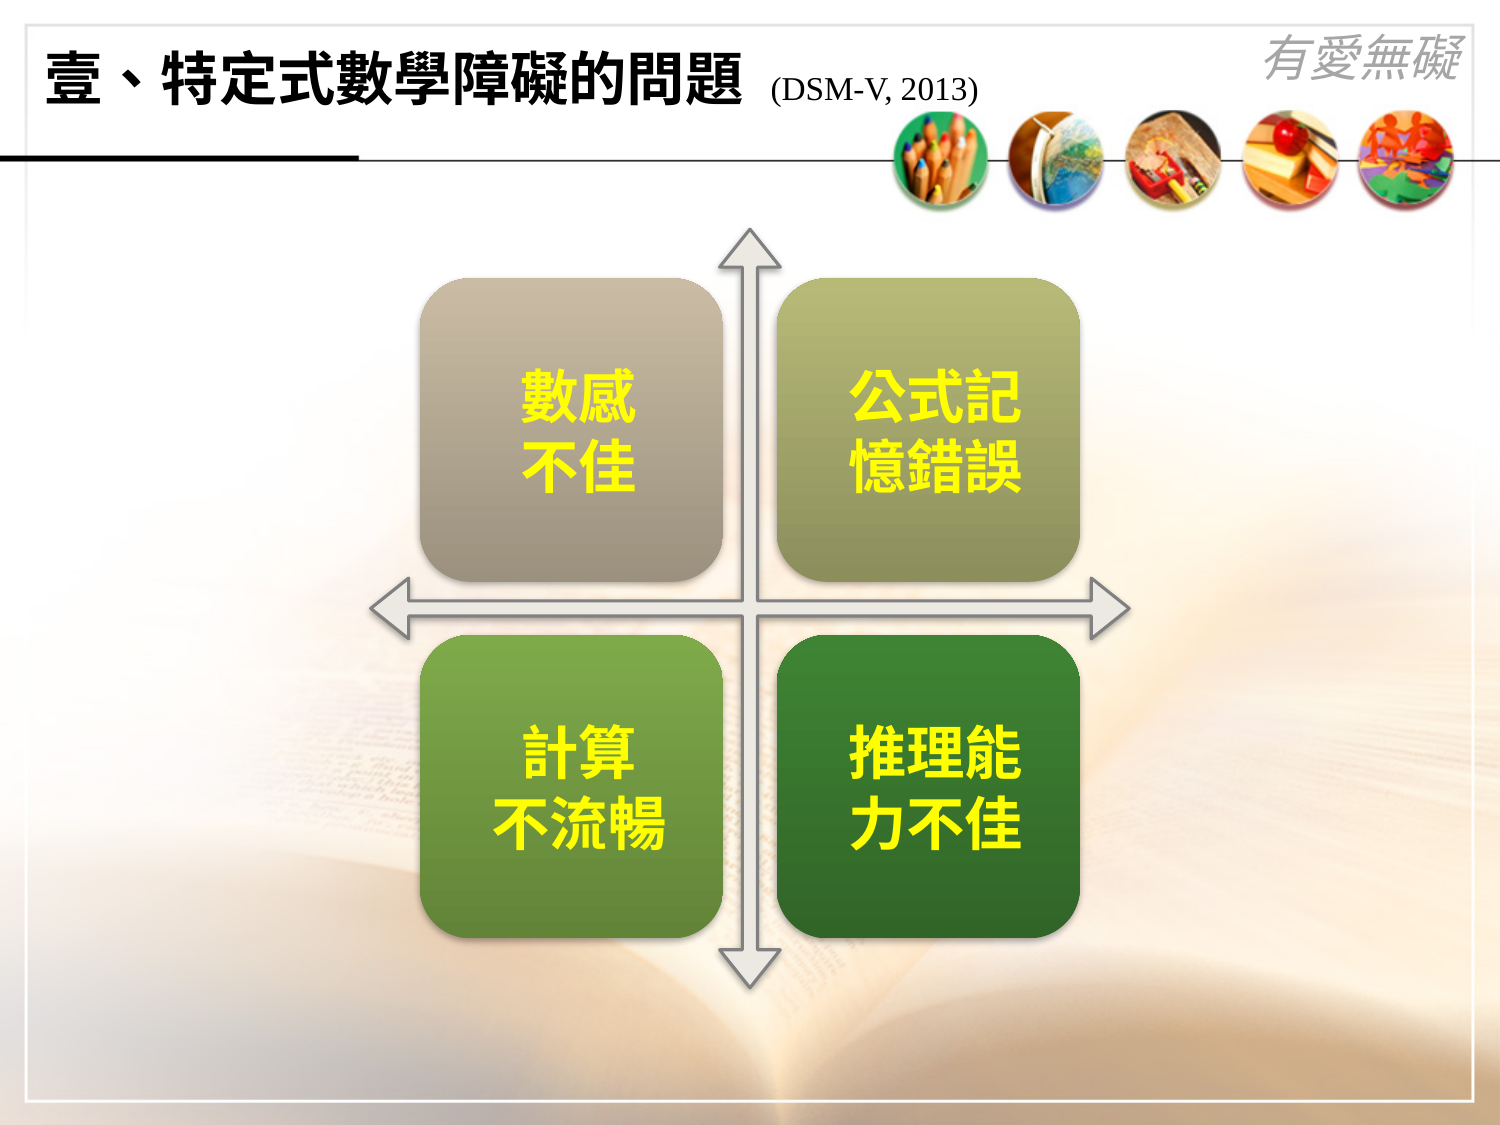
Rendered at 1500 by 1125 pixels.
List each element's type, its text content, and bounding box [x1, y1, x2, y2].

picture [0, 0, 1500, 1125]
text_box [88, 228, 1412, 988]
title 壹、特定式數學障礙的問題 (DSM-V, 2013) [29, 31, 1400, 124]
